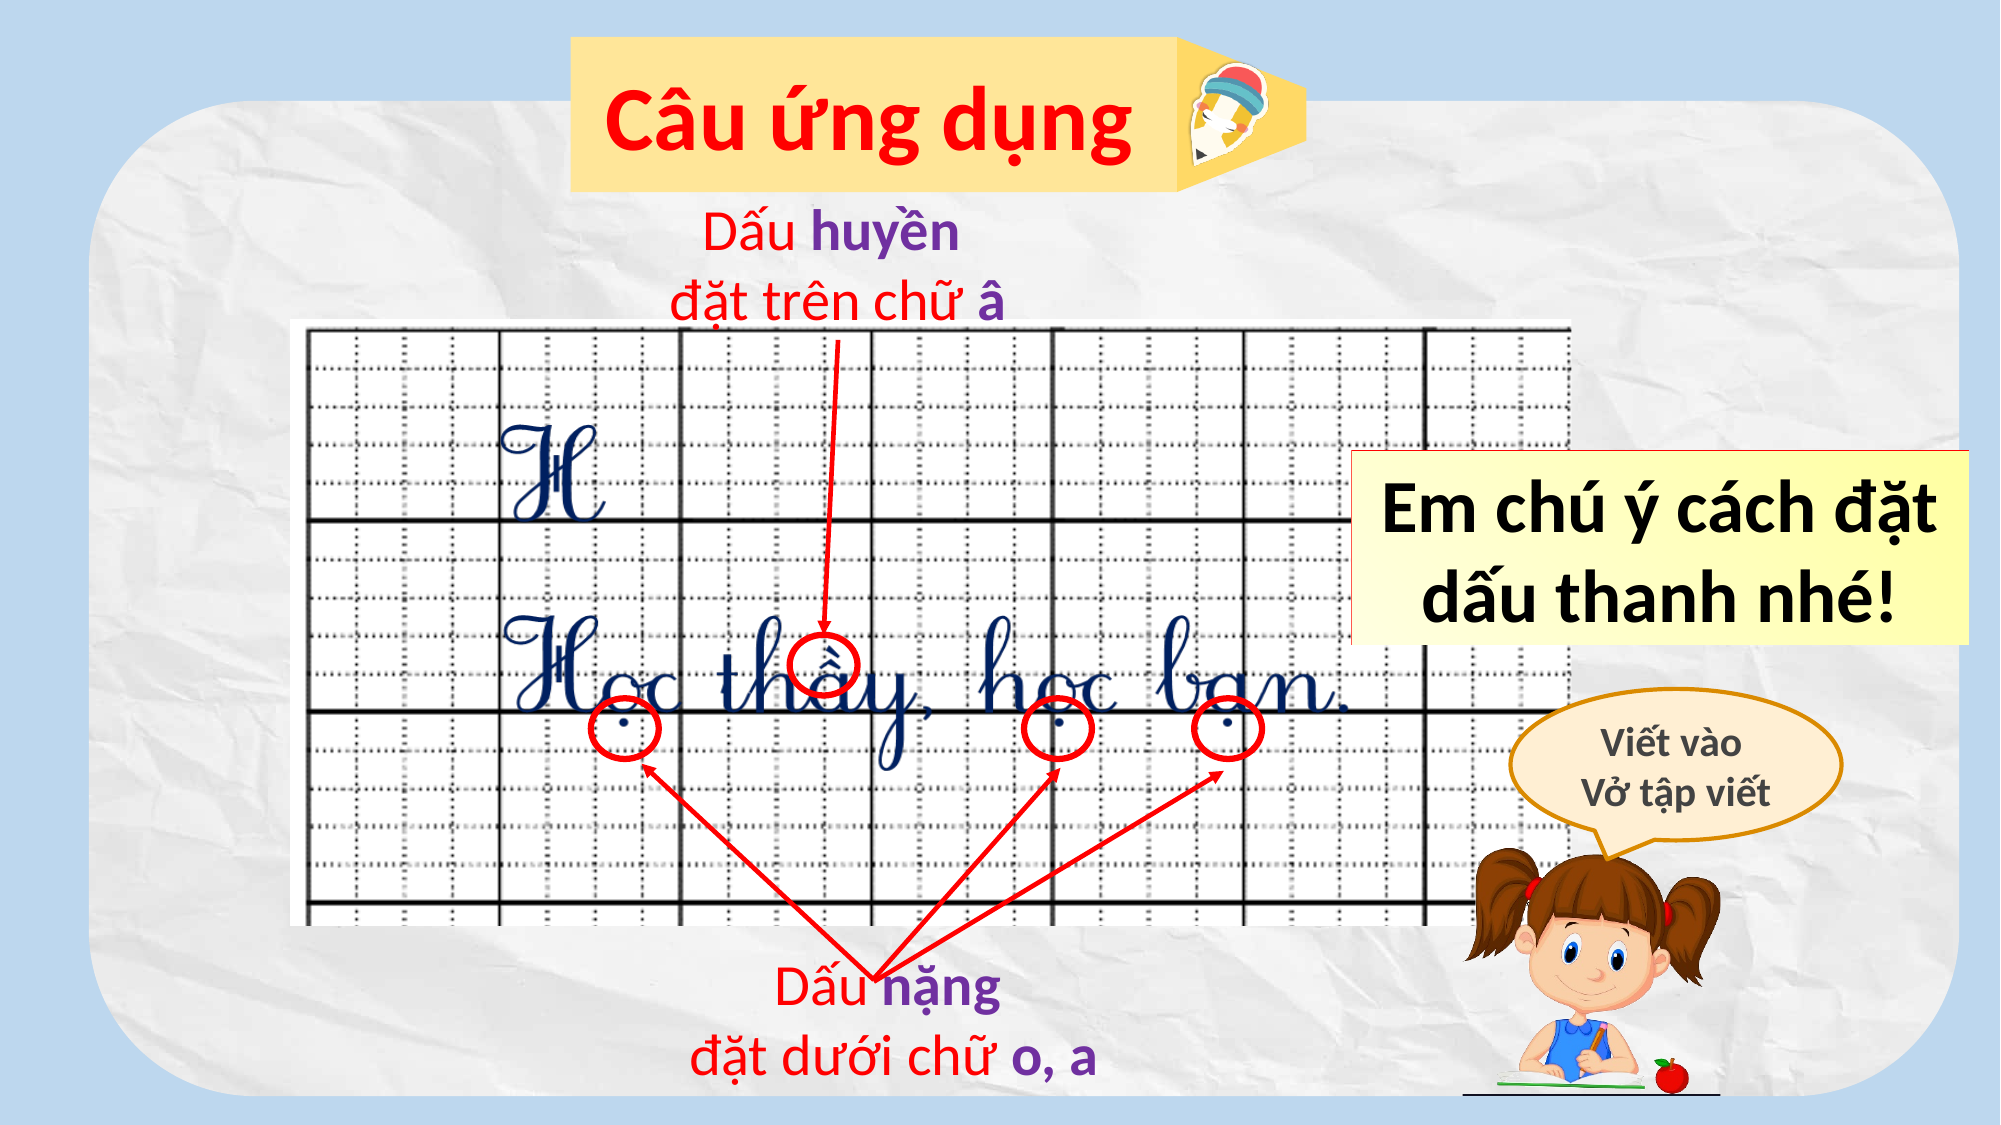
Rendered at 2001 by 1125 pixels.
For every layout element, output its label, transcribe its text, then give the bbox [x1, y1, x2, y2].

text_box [641, 763, 874, 980]
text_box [1462, 688, 1842, 1096]
text_box [87, 99, 1813, 1098]
text_box Dấu nặng đặt dưới chữ o, a [658, 980, 1130, 1095]
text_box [506, 36, 1307, 193]
text_box [1572, 645, 1961, 1090]
text_box Em chú ý cách đặt dấu thanh nhé! [1572, 450, 1969, 645]
text_box Dấu huyền đặt trên chữ â [602, 193, 1074, 319]
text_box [873, 770, 1224, 982]
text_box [823, 341, 839, 635]
text_box [1074, 99, 1961, 450]
picture [290, 319, 1572, 926]
